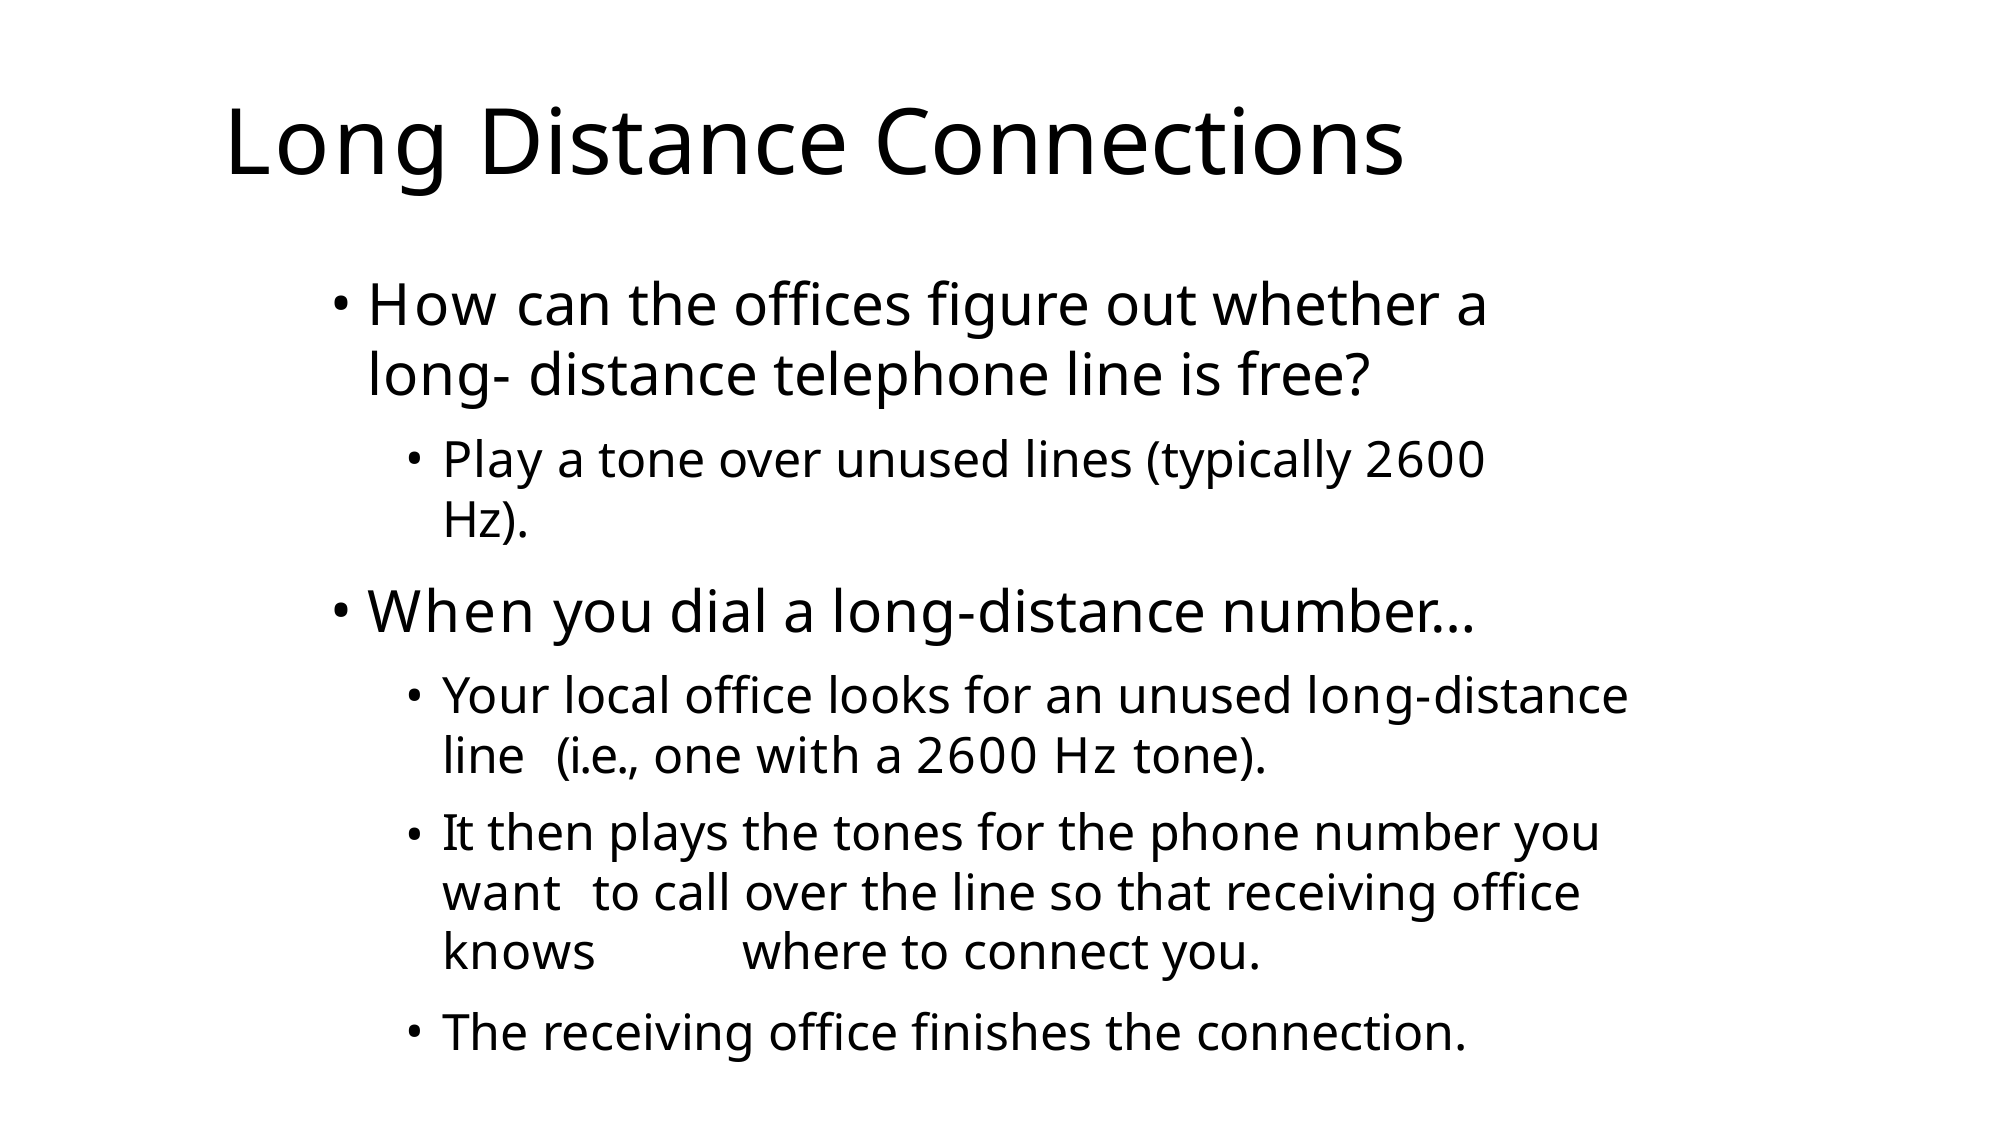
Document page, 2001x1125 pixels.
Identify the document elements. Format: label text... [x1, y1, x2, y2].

text_box How can the offices figure out whether a long- distance telephone line is free? Play a tone over unused lines (typically 2600 Hz). When you dial a long-distance number… Your local office looks for an unused long-distance line (i.e., one with a 2600 Hz tone). It then plays the tones for the phone number you want to call over the line so that receiving office knows where to connect you. The receiving office finishes the connection. [328, 266, 1659, 1061]
title Long Distance Connections [133, 80, 1867, 271]
